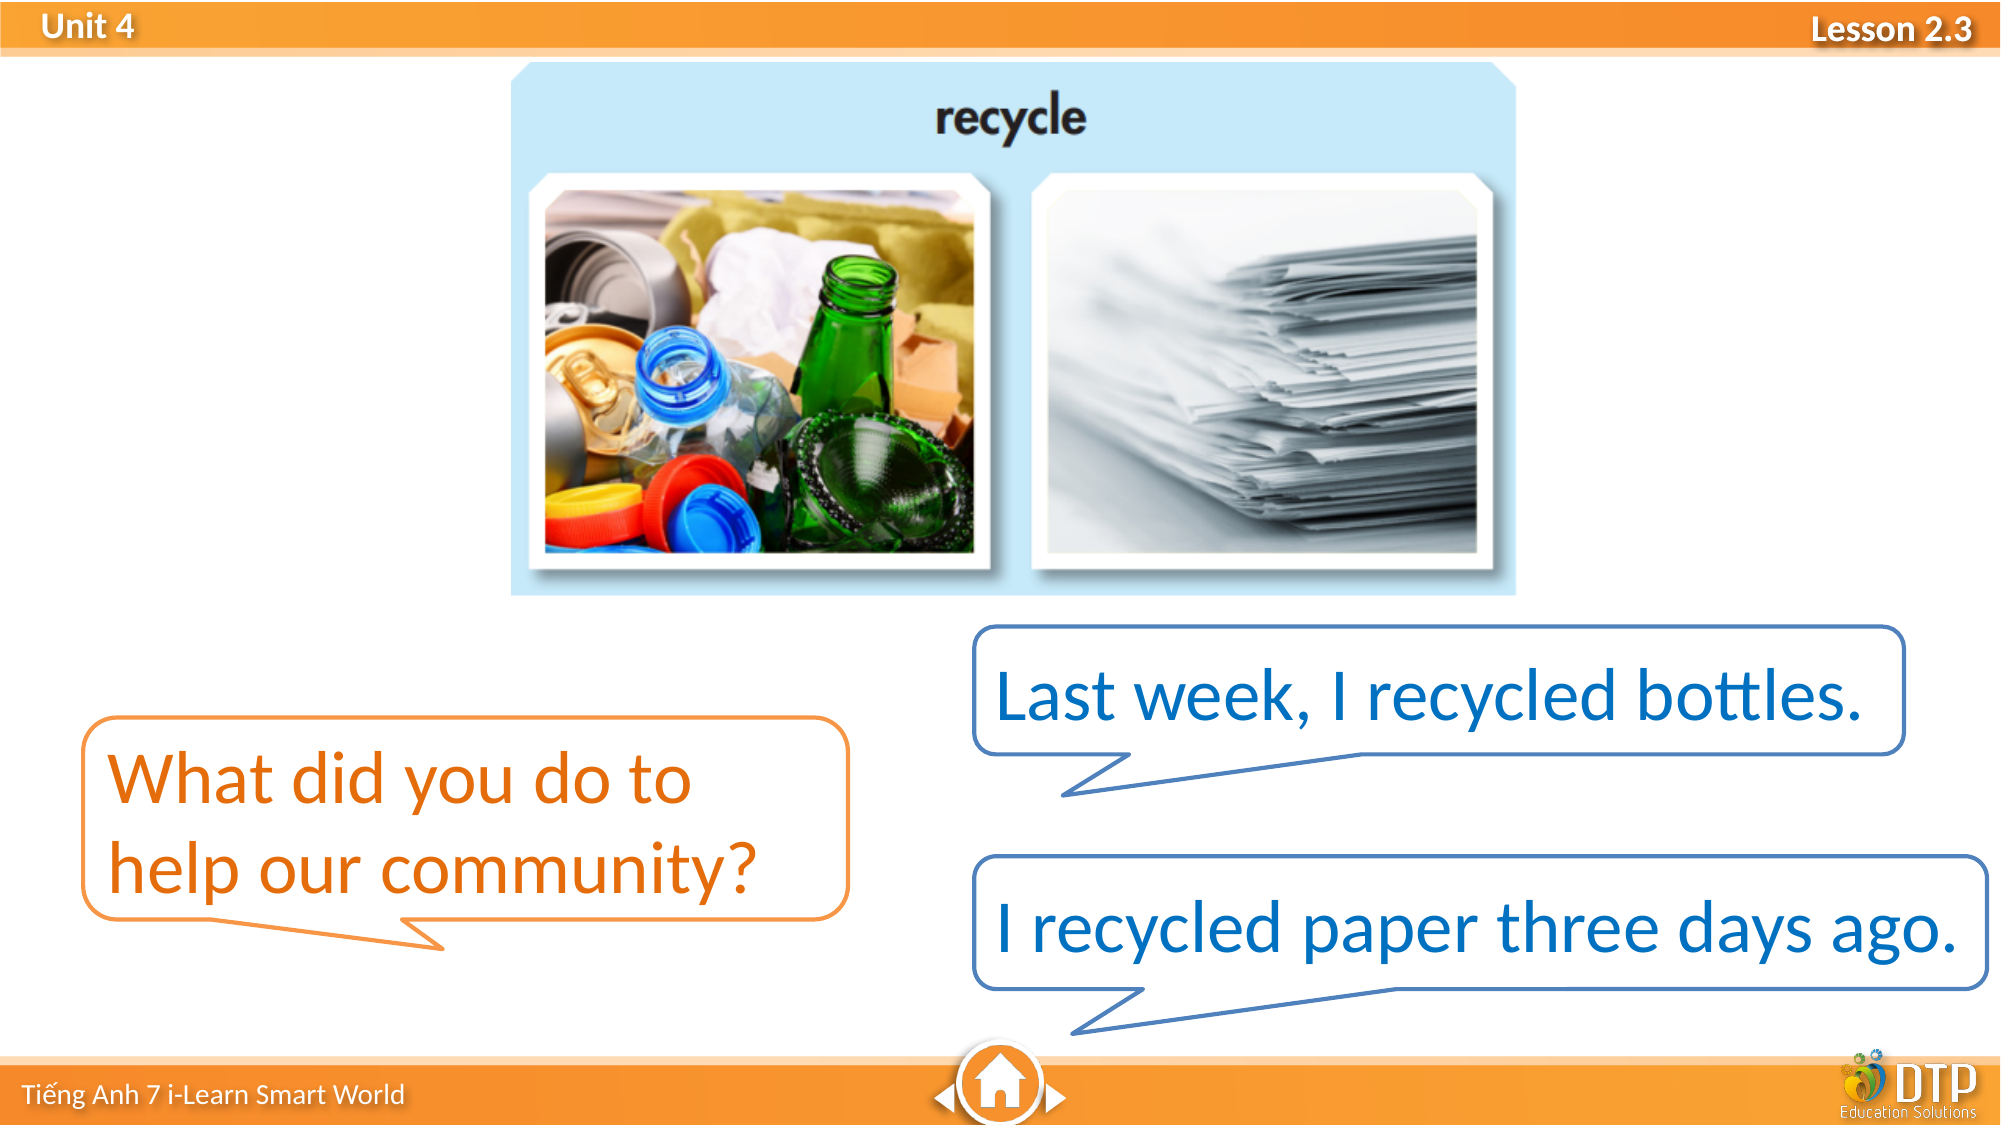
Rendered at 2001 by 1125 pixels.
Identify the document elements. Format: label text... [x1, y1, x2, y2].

text_box What did you do to help our community? [81, 715, 851, 952]
text_box I recycled paper three days ago. [972, 854, 1990, 1037]
picture [0, 2, 2001, 1125]
text_box Last week, I recycled bottles. [972, 624, 1907, 798]
